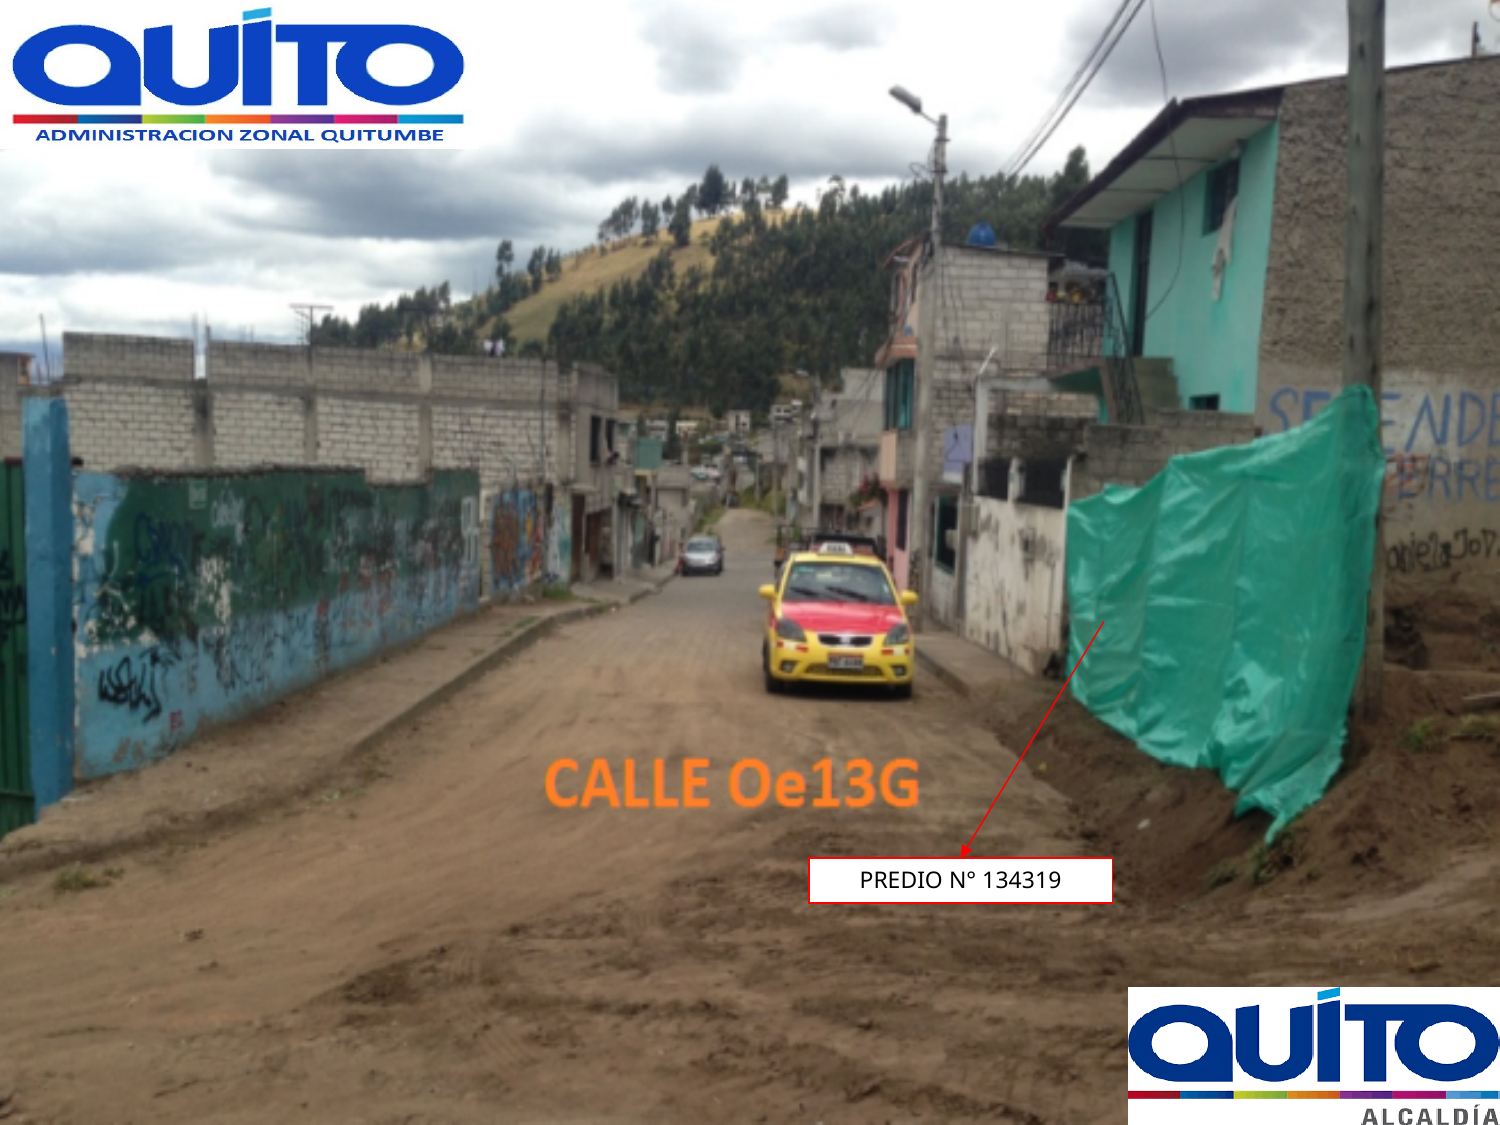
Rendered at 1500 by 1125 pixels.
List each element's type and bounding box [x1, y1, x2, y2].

picture [0, 0, 1500, 1125]
text_box [960, 621, 1105, 858]
